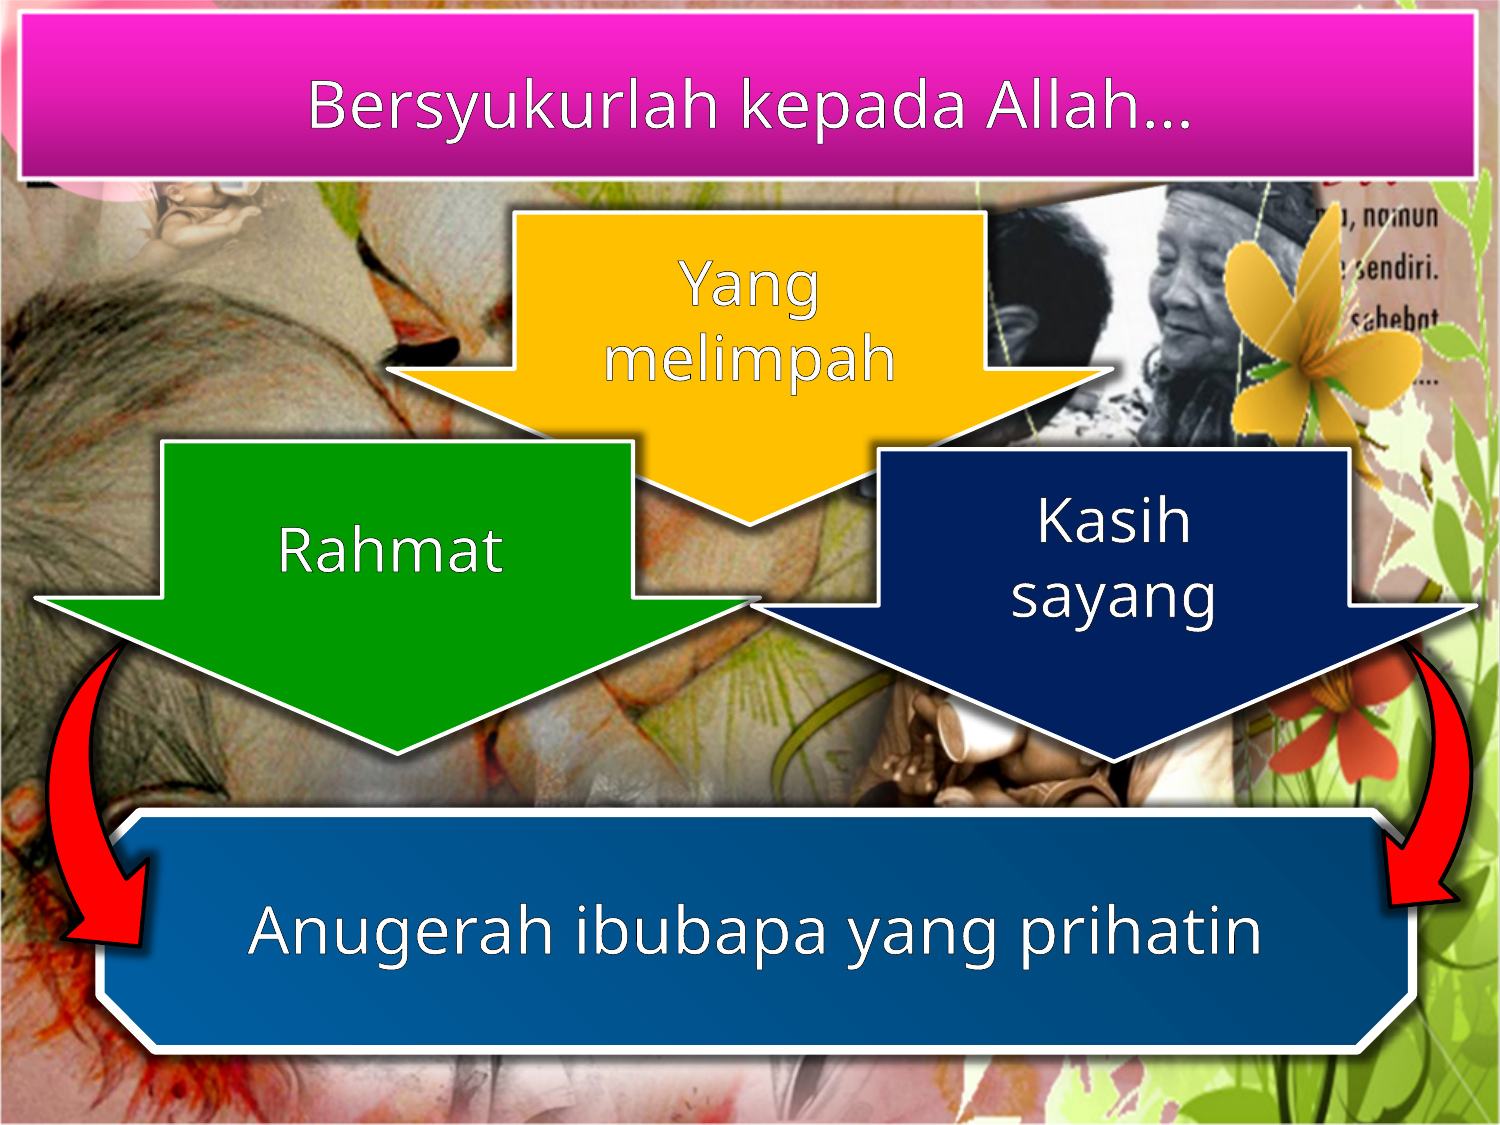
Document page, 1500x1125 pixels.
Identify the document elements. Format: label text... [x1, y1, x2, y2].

text_box [45, 650, 151, 949]
text_box Anugerah ibubapa yang prihatin [97, 810, 1415, 1053]
text_box Bersyukurlah kepada Allah… [24, 54, 1475, 149]
text_box [1381, 652, 1474, 909]
picture [0, 0, 1500, 1125]
text_box Rahmat [33, 439, 739, 756]
text_box Kasih sayang [749, 447, 1479, 764]
text_box Yang melimpah [385, 210, 1115, 527]
